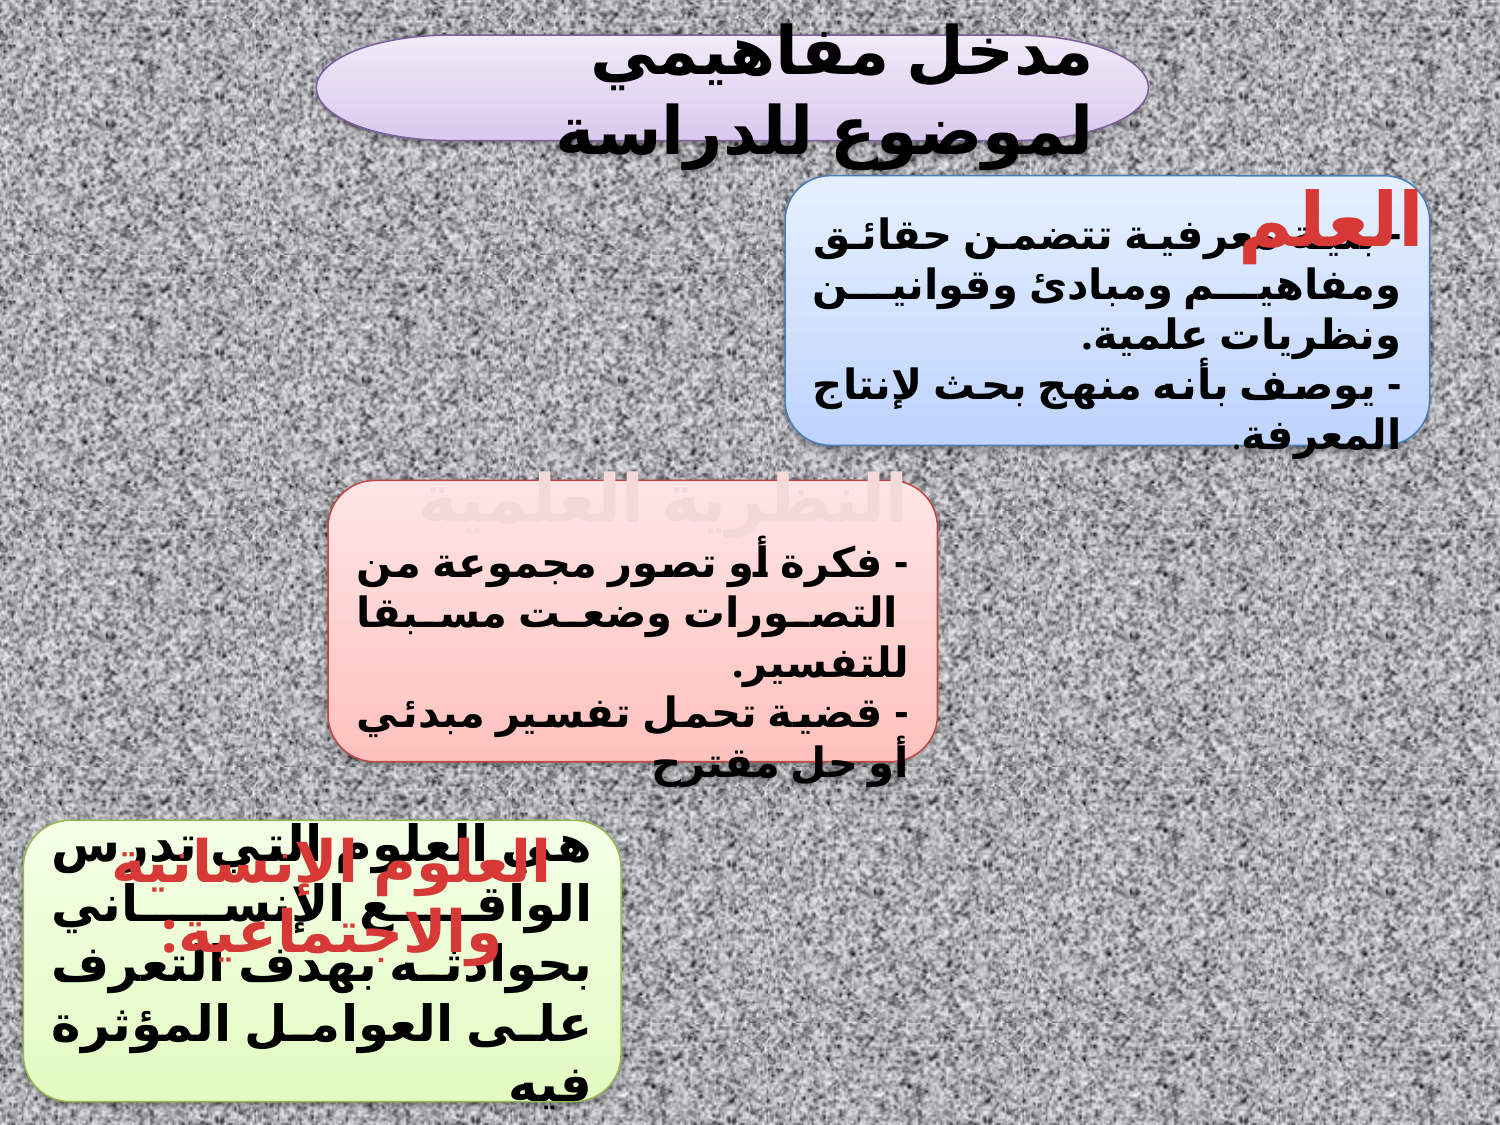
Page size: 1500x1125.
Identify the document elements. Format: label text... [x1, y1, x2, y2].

text_box - بنية معرفية تتضمن حقائق ومفاهيم ومبادئ وقوانين ونظريات علمية. - يوصف بأنه منهج بحث لإنتاج المعرفة. [784, 174, 1431, 447]
text_box النظرية العلمية - فكرة أو تصور مجموعة من التصورات وضعت مسبقا للتفسير. - قضية تحمل تفسير مبدئي أو حل مقترح [327, 479, 939, 763]
text_box هي العلوم التي تدرس الواقع الإنساني بحوادثه بهدف التعرف على العوامل المؤثرة فيه [22, 861, 622, 1103]
text_box العلوم الإنسانية والاجتماعية: [23, 816, 640, 972]
text_box العلم [1223, 163, 1440, 269]
picture [0, 0, 1500, 1125]
text_box مدخل مفاهيمي لموضوع للدراسة [315, 34, 1150, 142]
